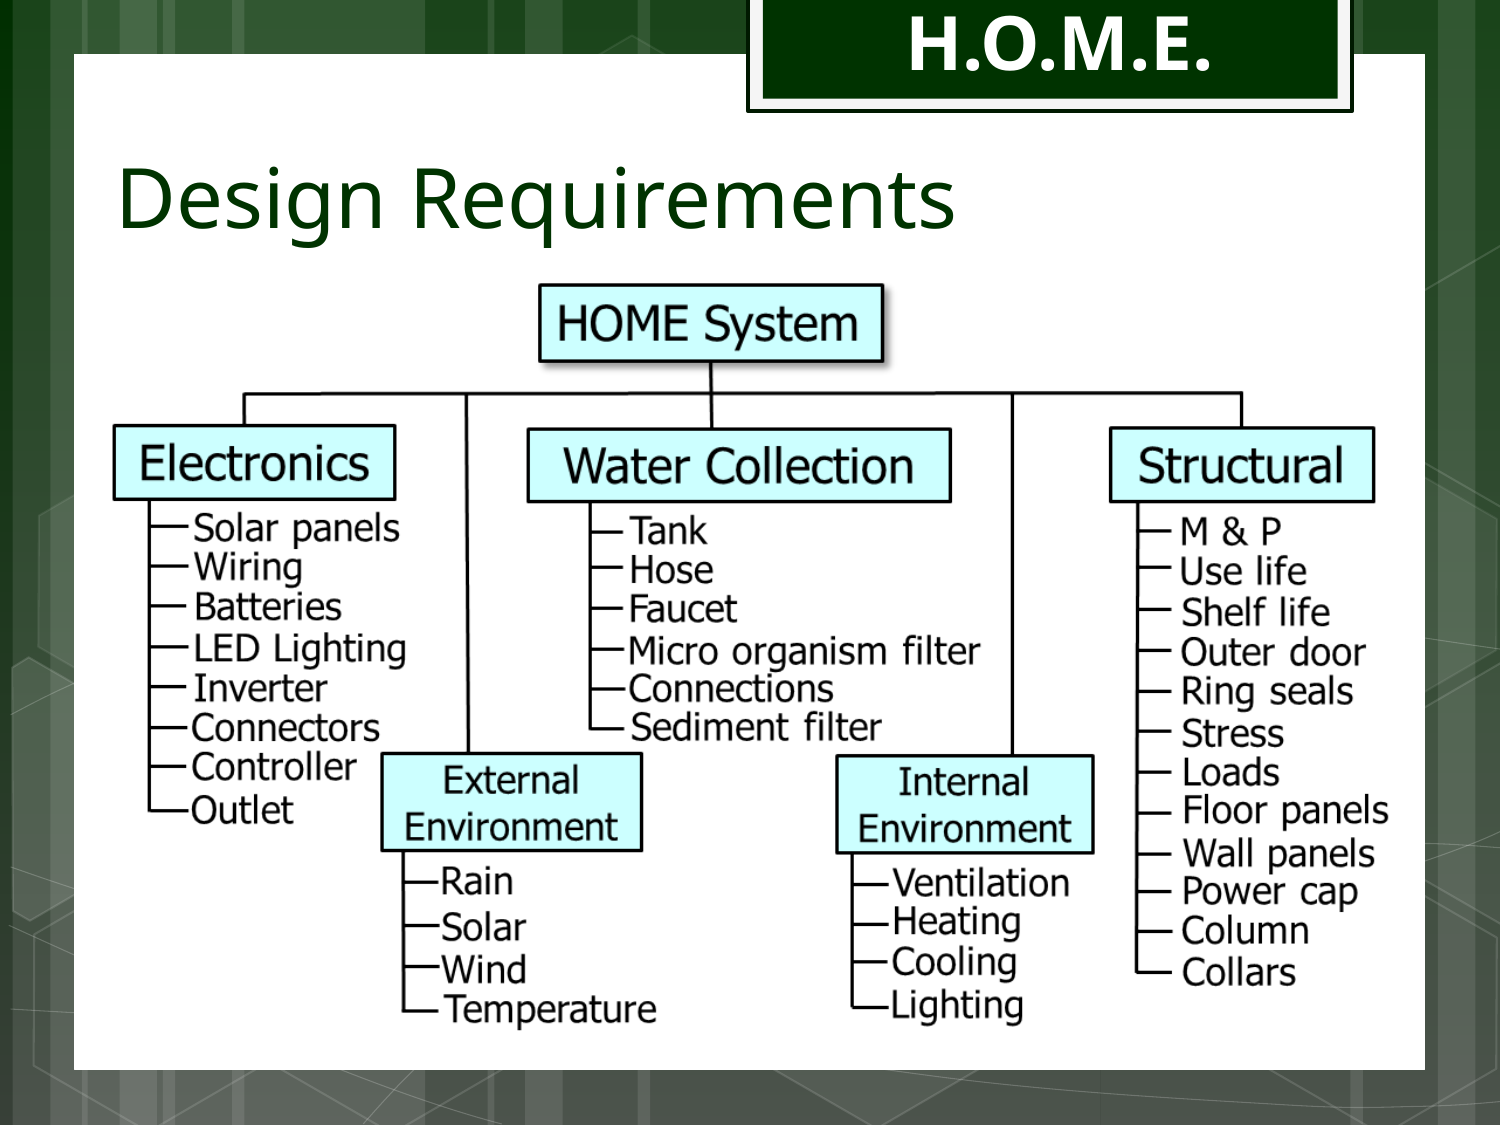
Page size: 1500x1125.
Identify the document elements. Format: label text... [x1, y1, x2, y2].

title Design Requirements [100, 137, 1383, 250]
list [109, 274, 1413, 1055]
